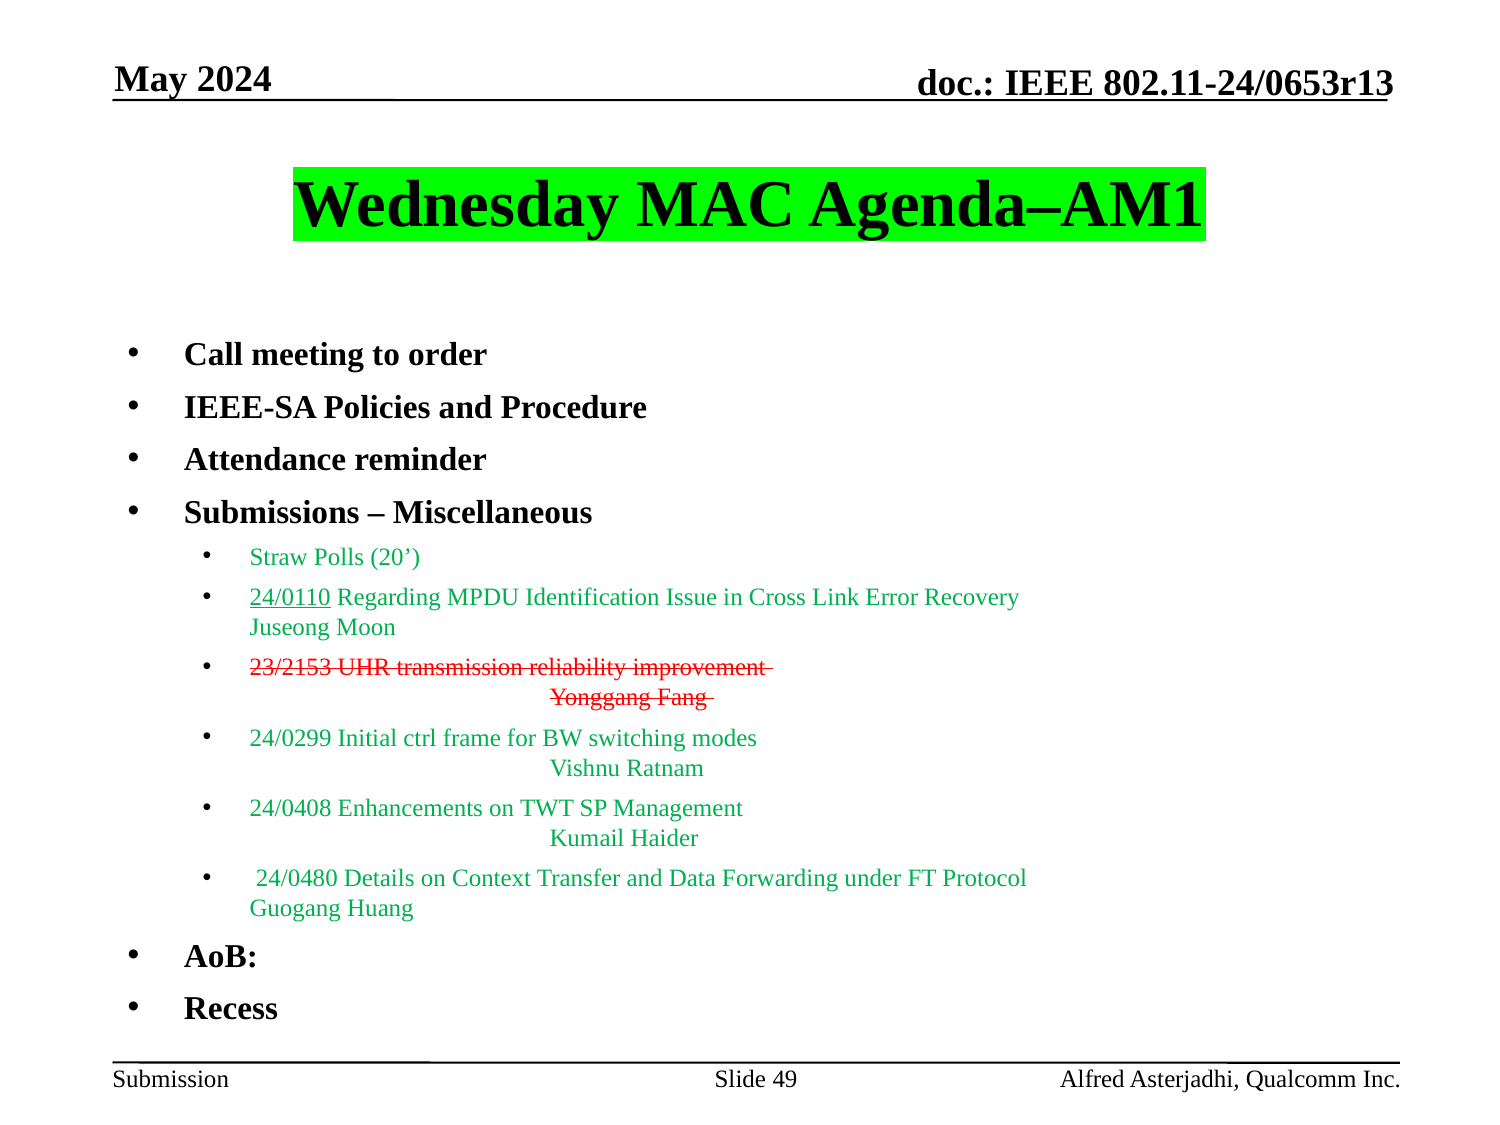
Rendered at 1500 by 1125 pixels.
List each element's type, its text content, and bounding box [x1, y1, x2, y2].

slide_number Slide 49 [712, 1061, 800, 1123]
footer Alfred Asterjadhi, Qualcomm Inc. [878, 1061, 1402, 1093]
title Wednesday MAC Agenda–AM1 [112, 112, 1388, 288]
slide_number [114, 54, 423, 100]
list Call meeting to order IEEE-SA Policies and Procedure Attendance reminder Submissions – Miscellaneous Straw Polls (20’) 24/0110 Regarding MPDU Identification Issue in Cross Link Error Recovery Juseong Moon 23/2153 UHR transmission reliability improvement Yonggang Fang 24/0299 Initial ctrl frame for BW switching modes Vishnu Ratnam 24/0408 Enhancements on TWT SP Management Kumail Haider 24/0480 Details on Context Transfer and Data Forwarding under FT Protocol Guogang Huang AoB: Recess [112, 324, 1388, 1063]
